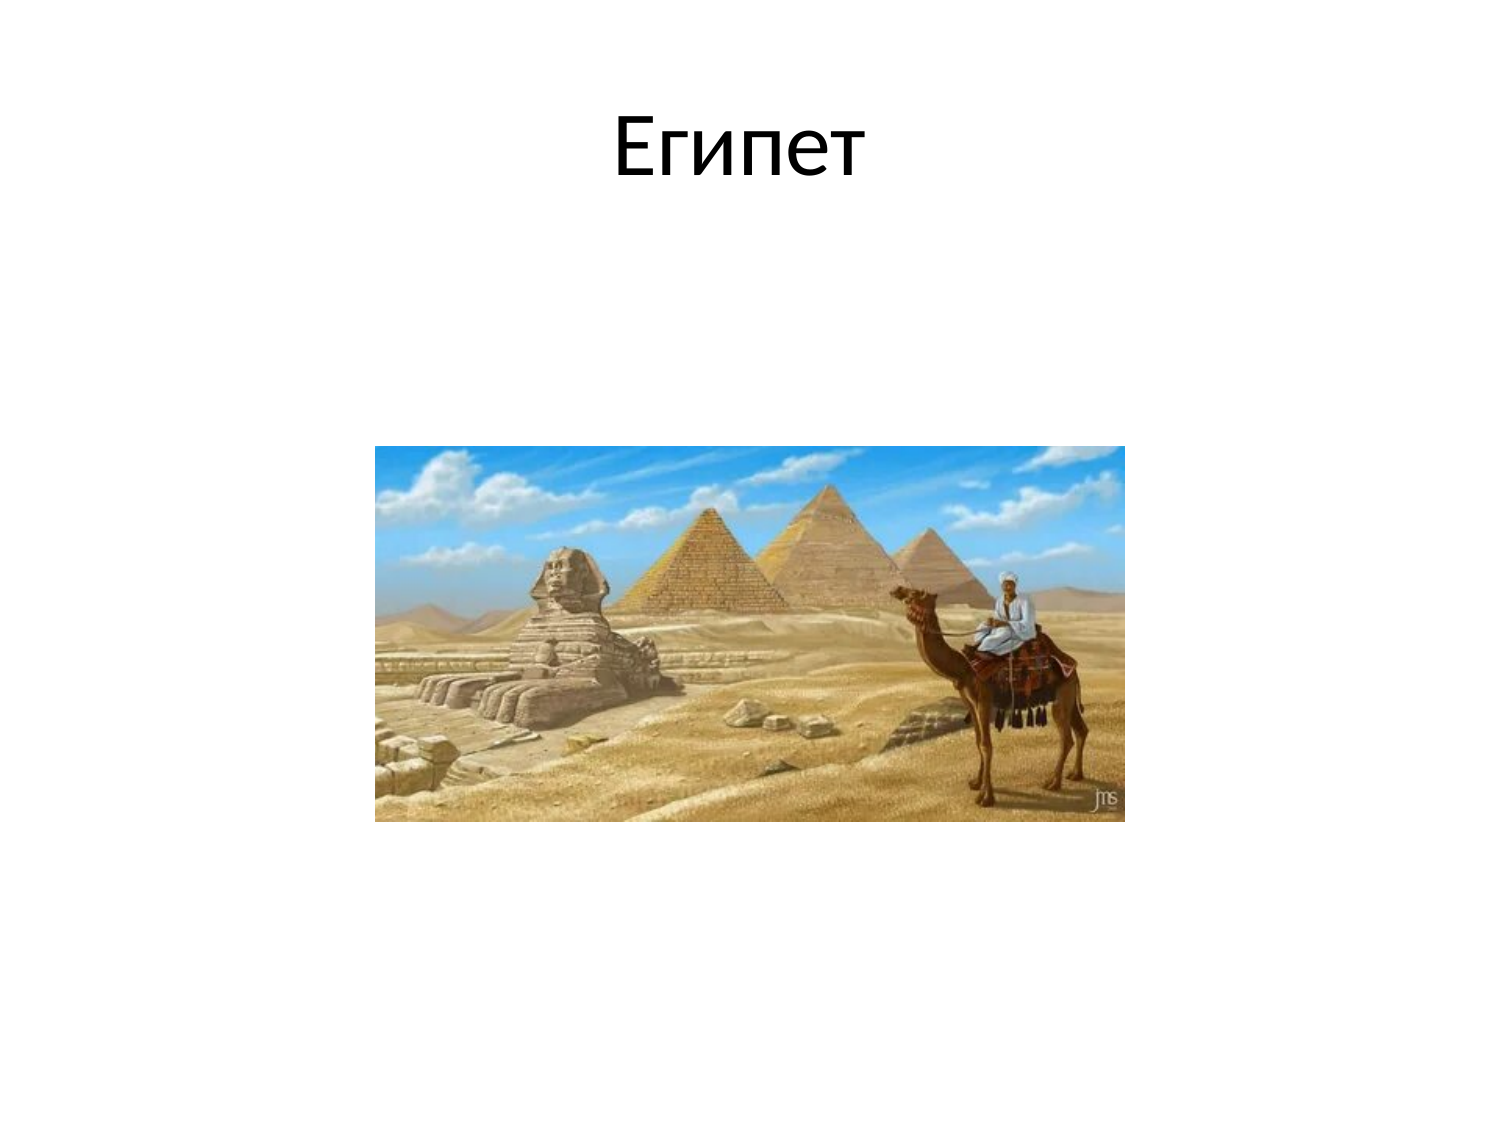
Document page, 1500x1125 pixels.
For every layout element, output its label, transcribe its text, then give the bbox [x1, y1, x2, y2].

title Египет [75, 45, 1425, 233]
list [374, 445, 1126, 822]
